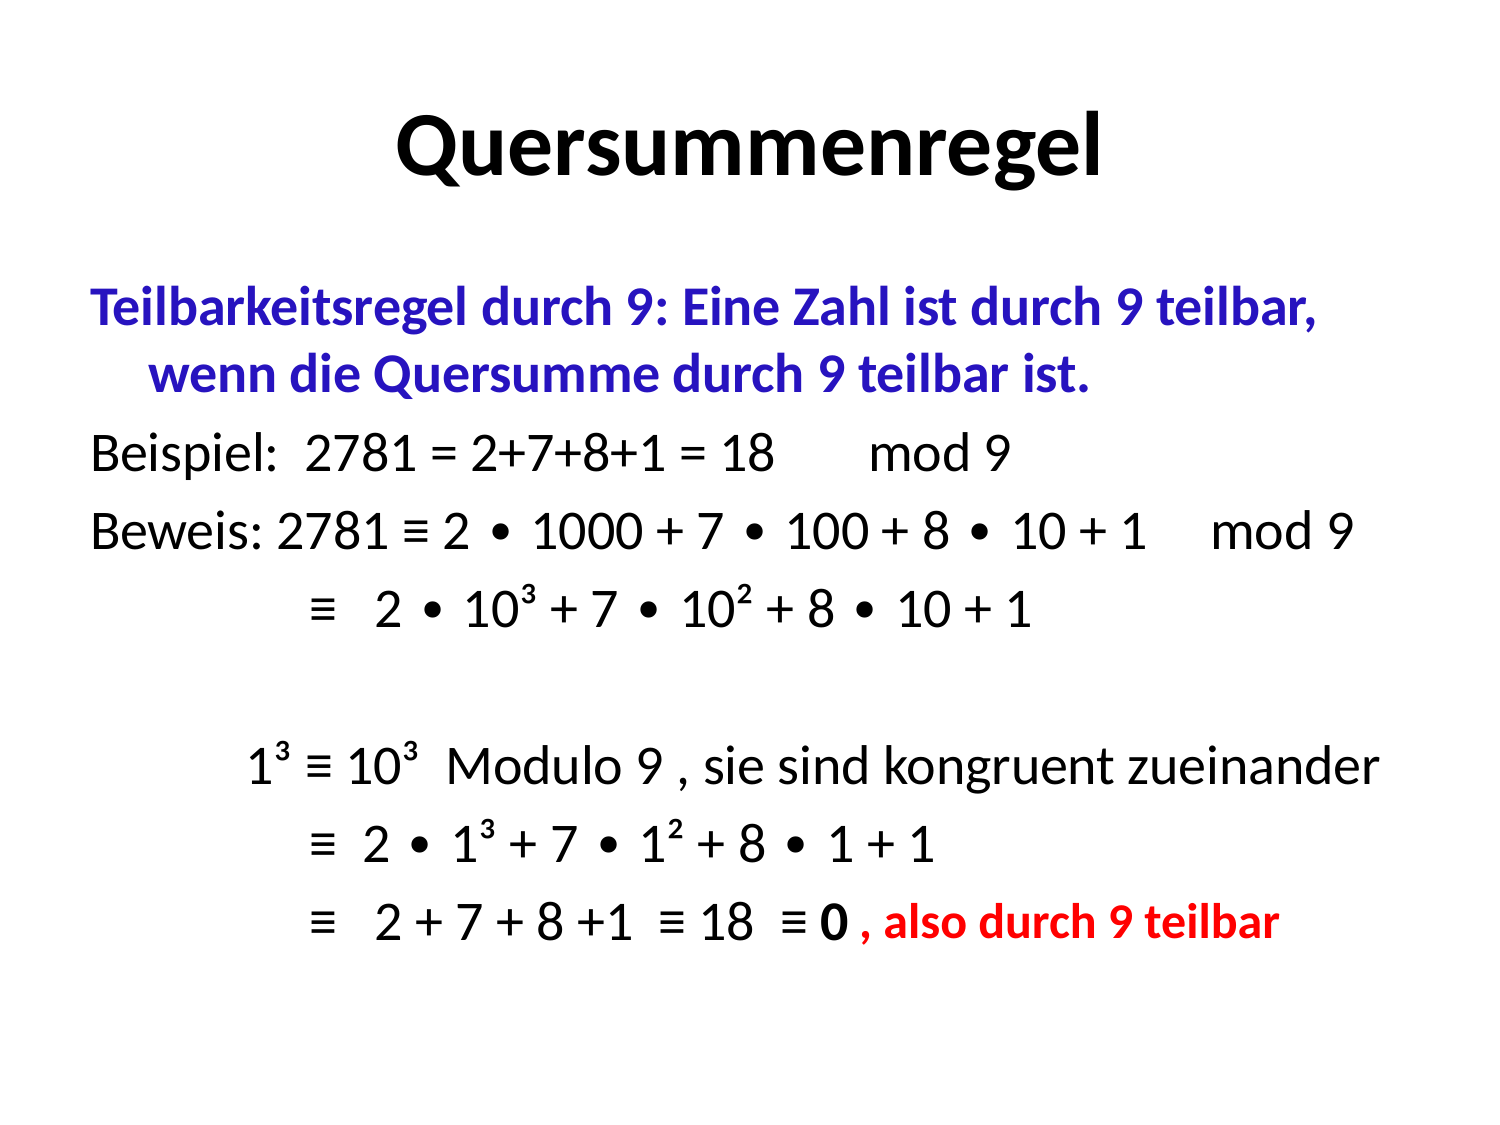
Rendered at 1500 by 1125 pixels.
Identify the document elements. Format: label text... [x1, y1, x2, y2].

text_box , also durch 9 teilbar [844, 881, 1353, 957]
title Quersummenregel [75, 45, 1425, 233]
list Teilbarkeitsregel durch 9: Eine Zahl ist durch 9 teilbar, wenn die Quersumme durch 9 teilbar ist. Beispiel: 2781 = 2+7+8+1 = 18 mod 9 Beweis: 2781 ≡ 2 ∙ 1000 + 7 ∙ 100 + 8 ∙ 10 + 1 mod 9 ≡ 2 ∙ 10³ + 7 ∙ 10² + 8 ∙ 10 + 1 1³ ≡ 10³ Modulo 9 , sie sind kongruent zueinander ≡ 2 ∙ 1³ + 7 ∙ 1² + 8 ∙ 1 + 1 ≡ 2 + 7 + 8 +1 ≡ 18 ≡ 0 [75, 262, 1400, 1005]
